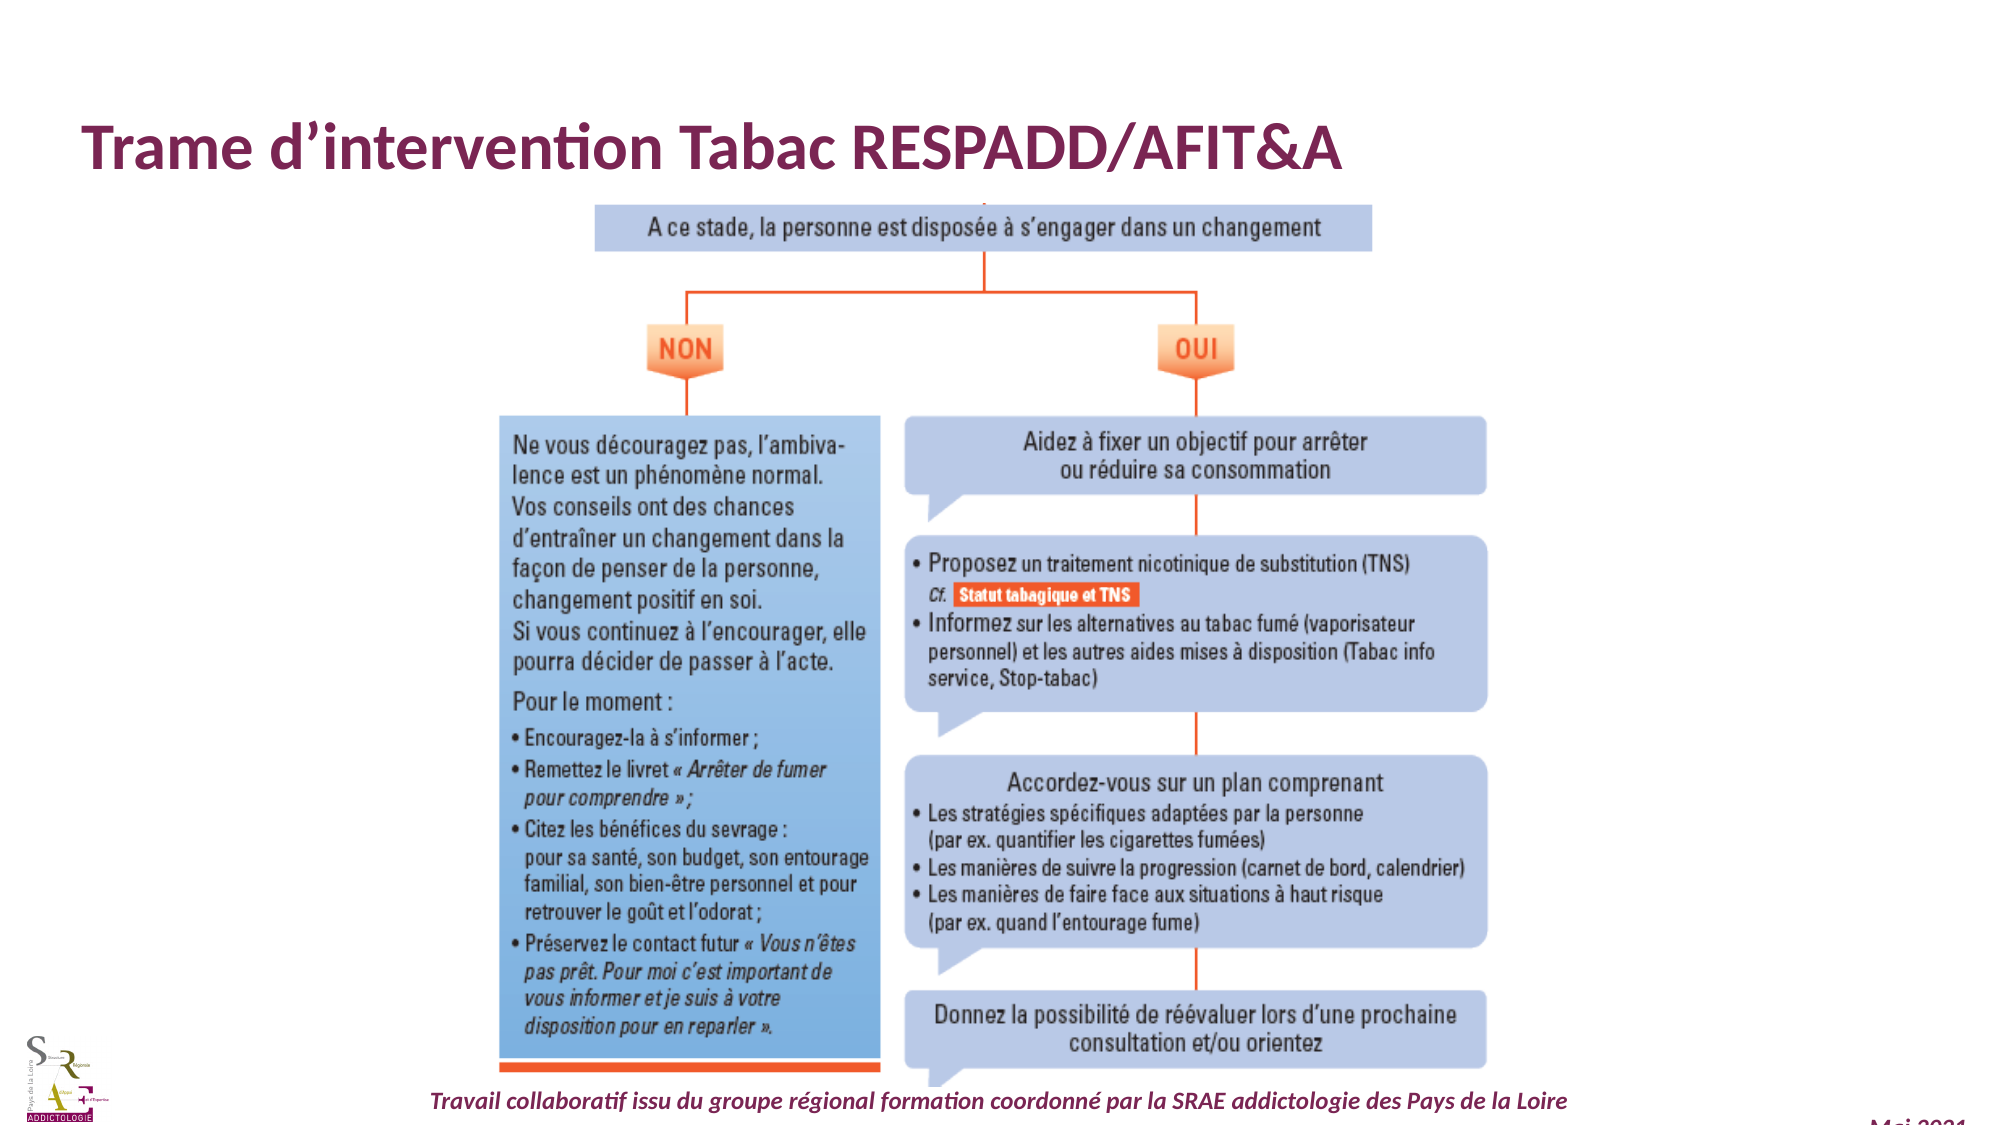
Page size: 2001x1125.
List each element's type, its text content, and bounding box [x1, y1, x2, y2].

picture [467, 203, 1533, 1087]
text_box Trame d’intervention Tabac RESPADD/AFIT&A [66, 95, 2000, 191]
picture [27, 1036, 112, 1122]
